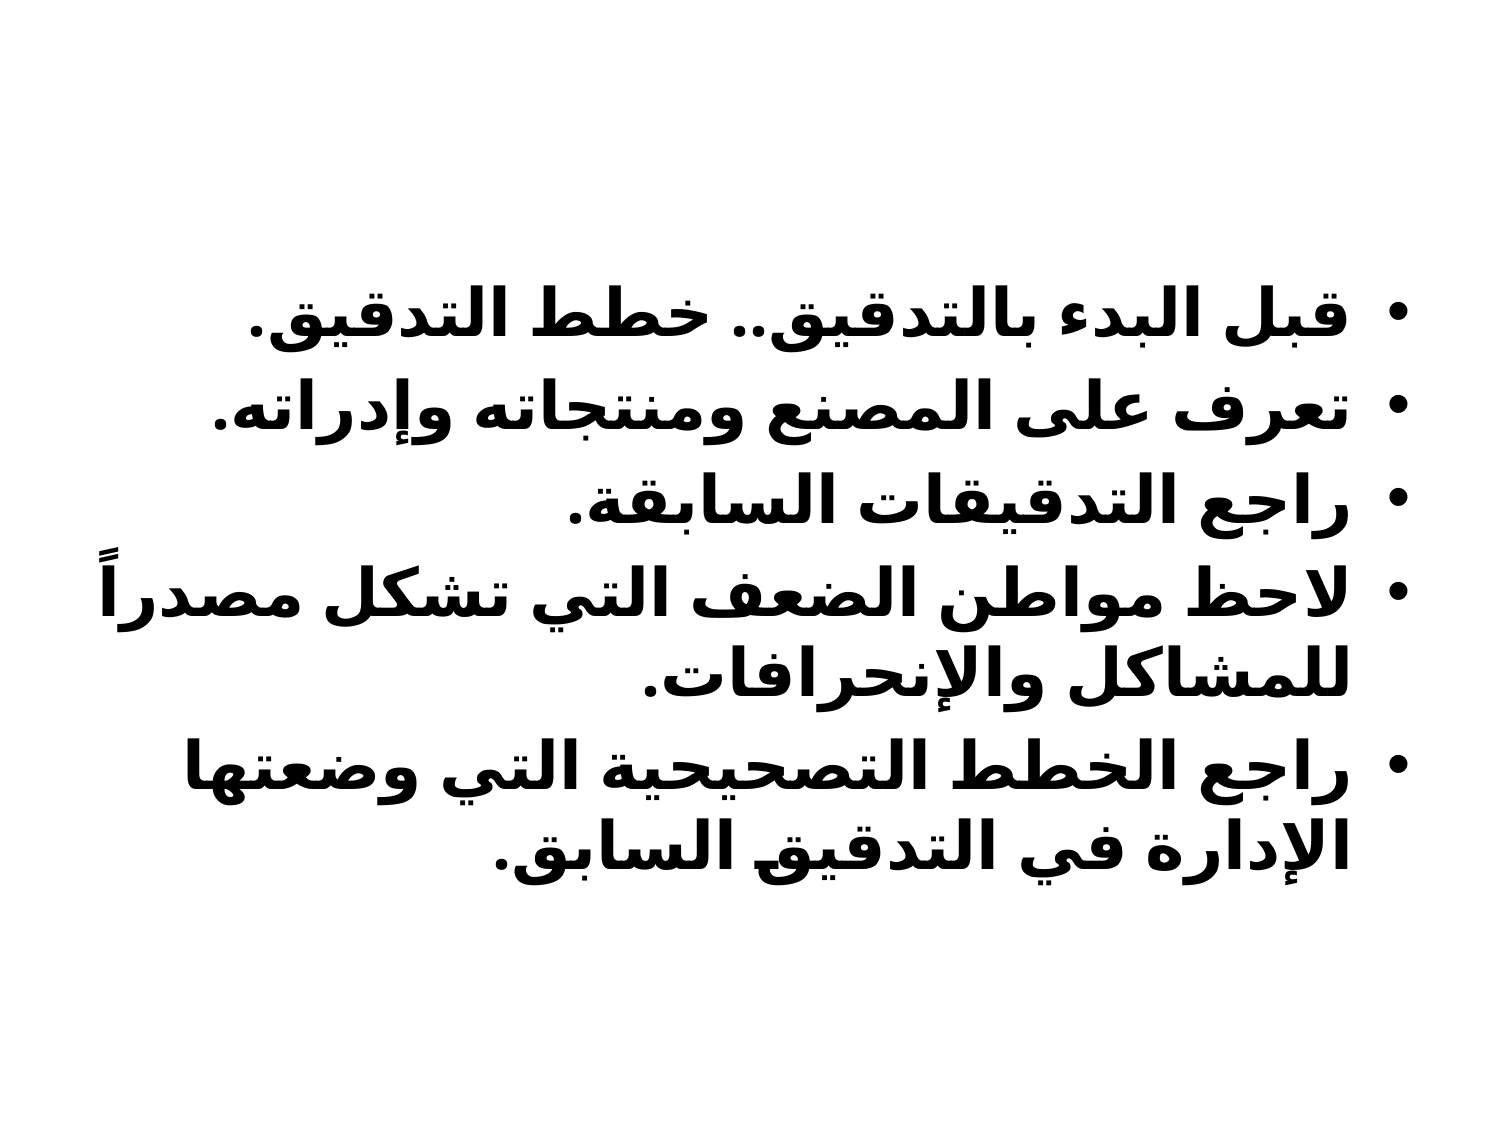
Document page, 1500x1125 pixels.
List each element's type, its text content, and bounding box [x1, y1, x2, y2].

list قبل البدء بالتدقيق.. خطط التدقيق. تعرف على المصنع ومنتجاته وإدراته. راجع التدقيقات السابقة. لاحظ مواطن الضعف التي تشكل مصدراً للمشاكل والإنحرافات. راجع الخطط التصحيحية التي وضعتها الإدارة في التدقيق السابق. [75, 262, 1425, 1005]
